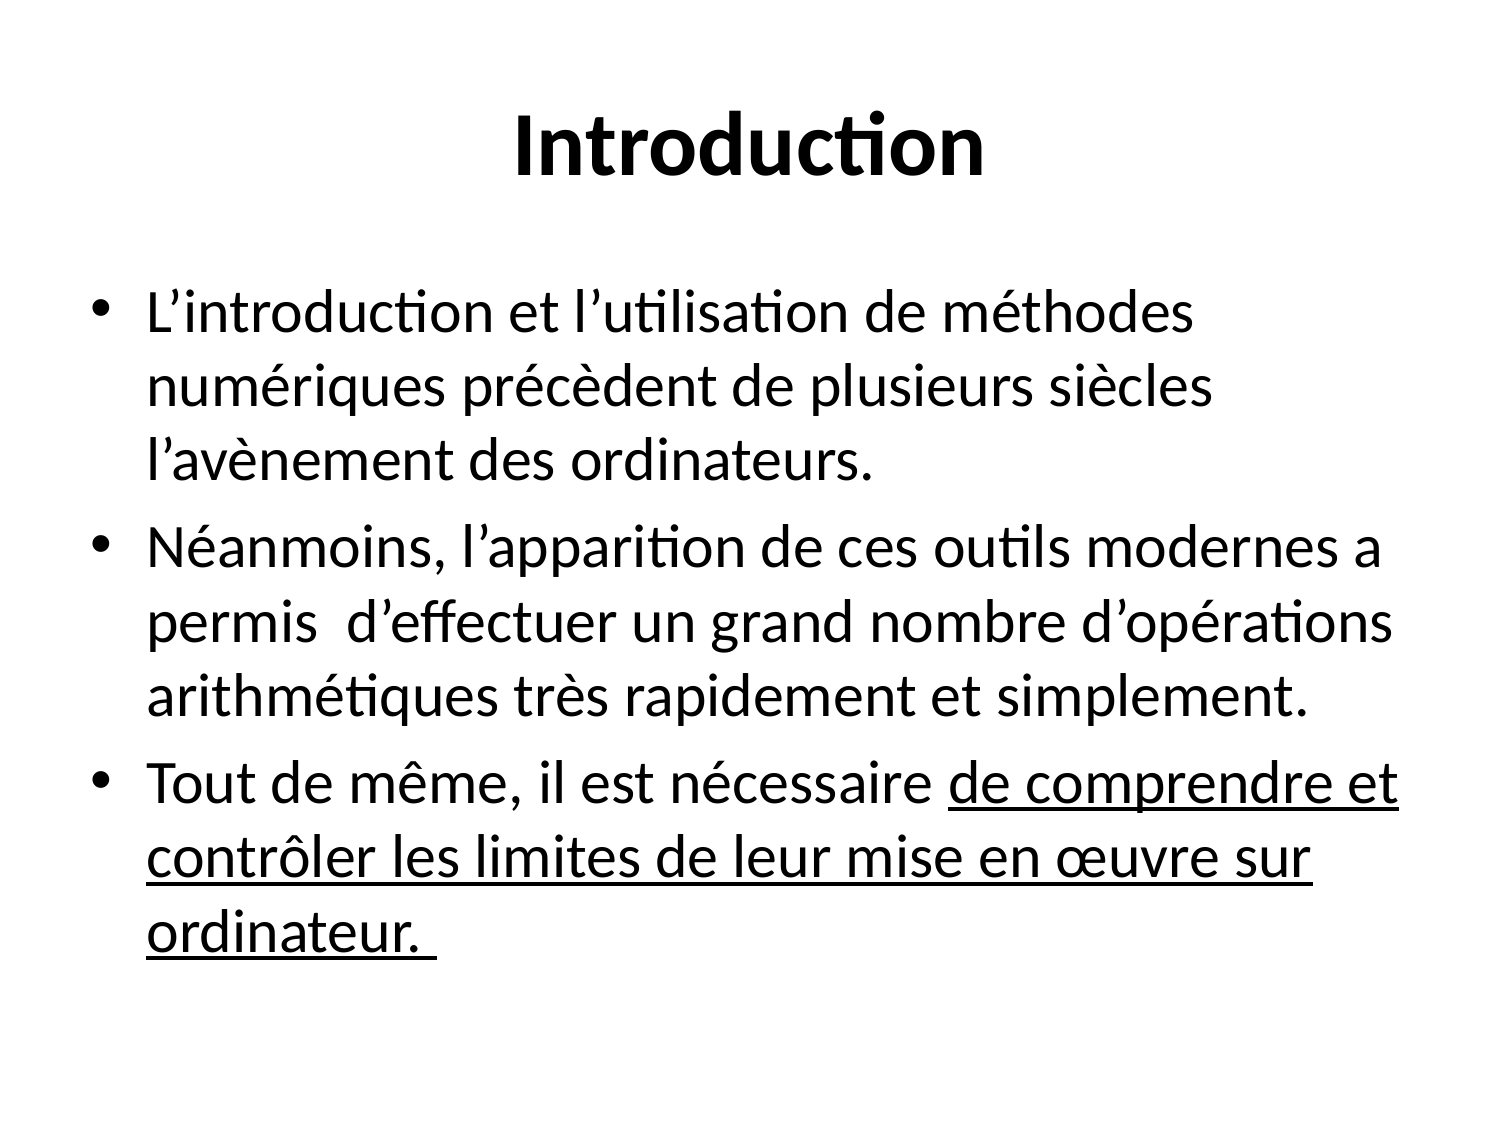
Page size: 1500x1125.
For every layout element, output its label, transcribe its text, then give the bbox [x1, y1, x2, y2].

list L’introduction et l’utilisation de méthodes numériques précèdent de plusieurs siècles l’avènement des ordinateurs. Néanmoins, l’apparition de ces outils modernes a permis d’effectuer un grand nombre d’opérations arithmétiques très rapidement et simplement. Tout de même, il est nécessaire de comprendre et contrôler les limites de leur mise en œuvre sur ordinateur. [75, 262, 1425, 1005]
title Introduction [75, 45, 1425, 233]
